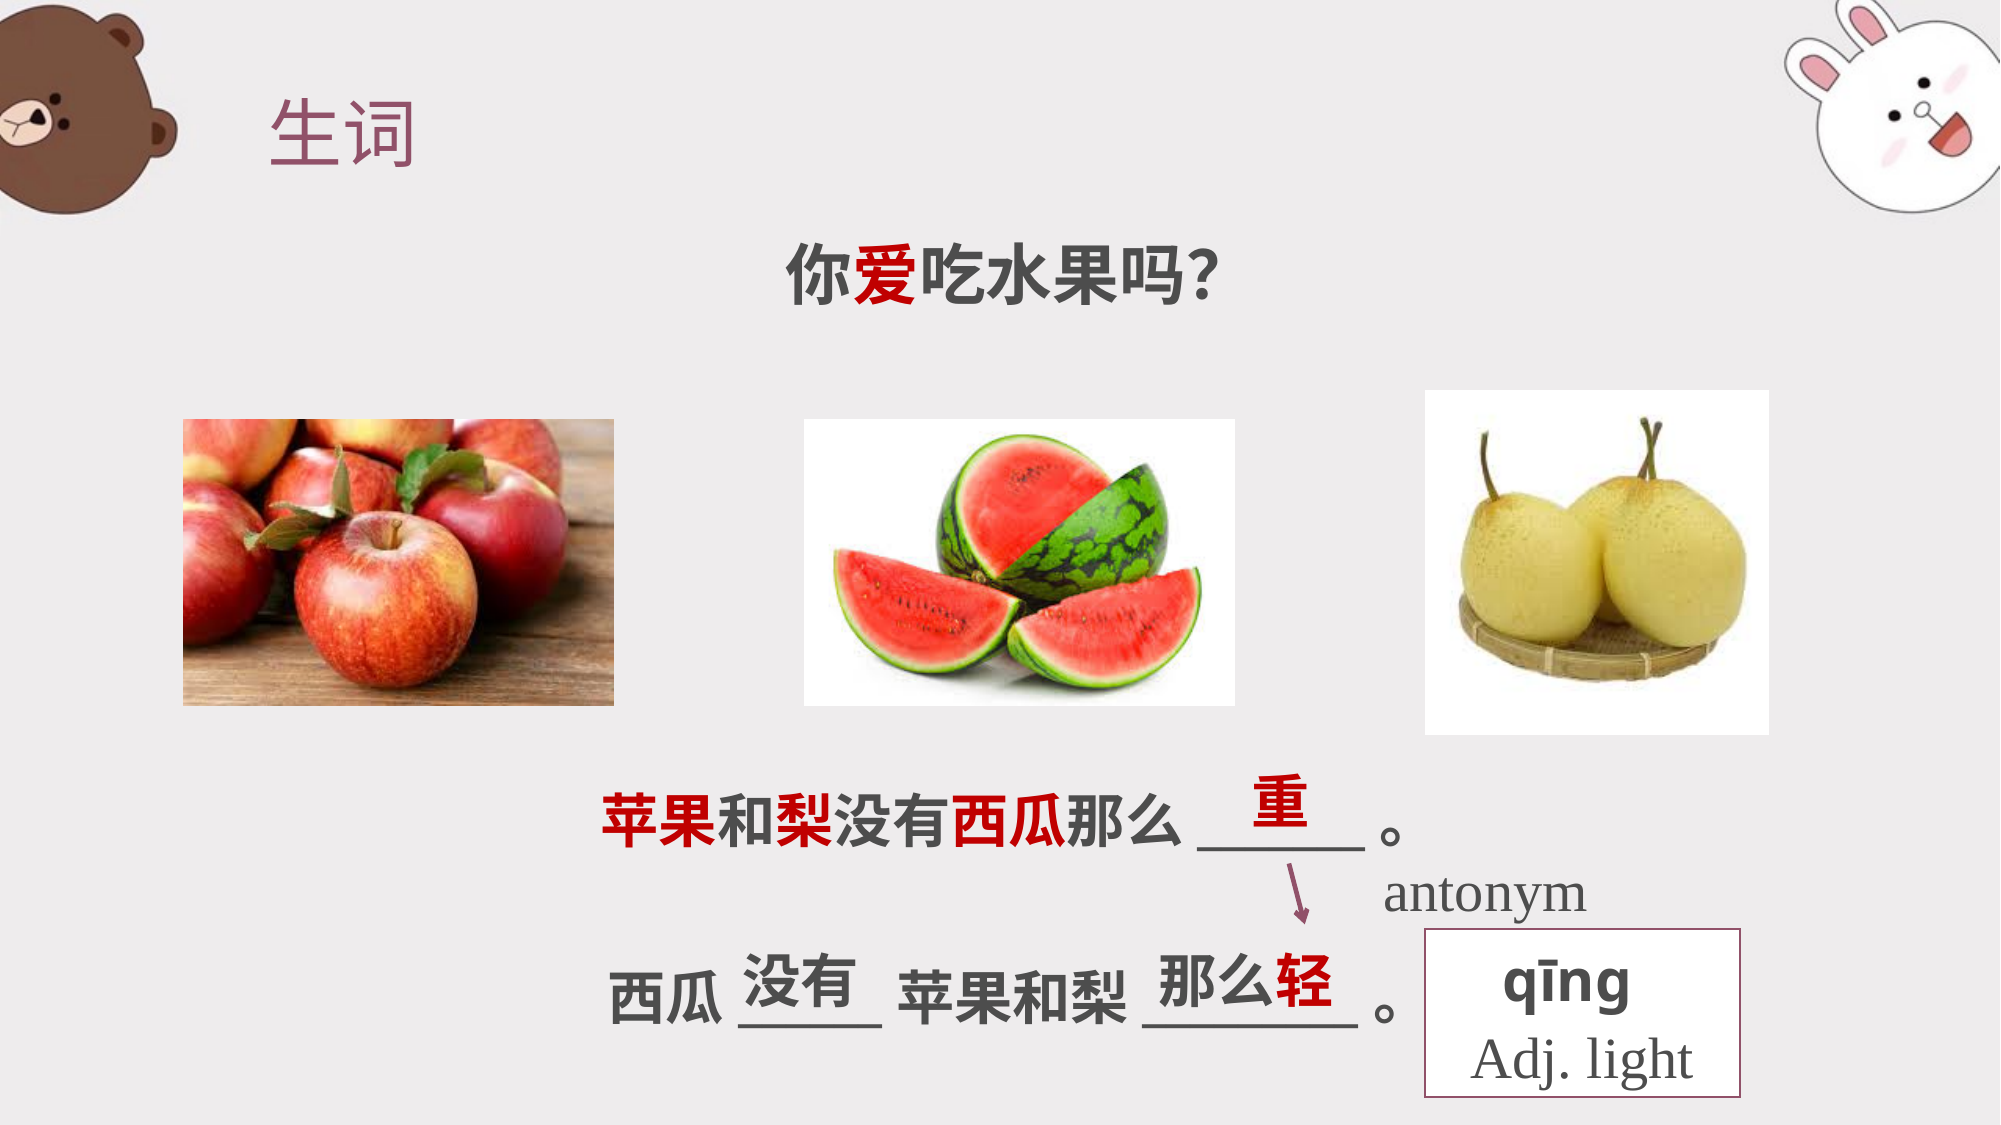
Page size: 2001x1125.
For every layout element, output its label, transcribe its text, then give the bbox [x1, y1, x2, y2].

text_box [1288, 863, 1305, 925]
text_box 西瓜______苹果和梨_________。 [569, 953, 1424, 1039]
text_box antonym [1369, 845, 1685, 931]
text_box 那么轻 [1143, 936, 1369, 1022]
picture [0, 0, 2000, 1125]
text_box 苹果和梨没有西瓜那么_______。 [569, 776, 1469, 862]
text_box 重 [1217, 757, 1344, 843]
text_box 没有 [727, 936, 900, 1022]
text_box qīng Adj. light [1424, 928, 1741, 1098]
text_box 你爱吃水果吗？ [734, 185, 1305, 321]
text_box 生词 [218, 79, 468, 185]
